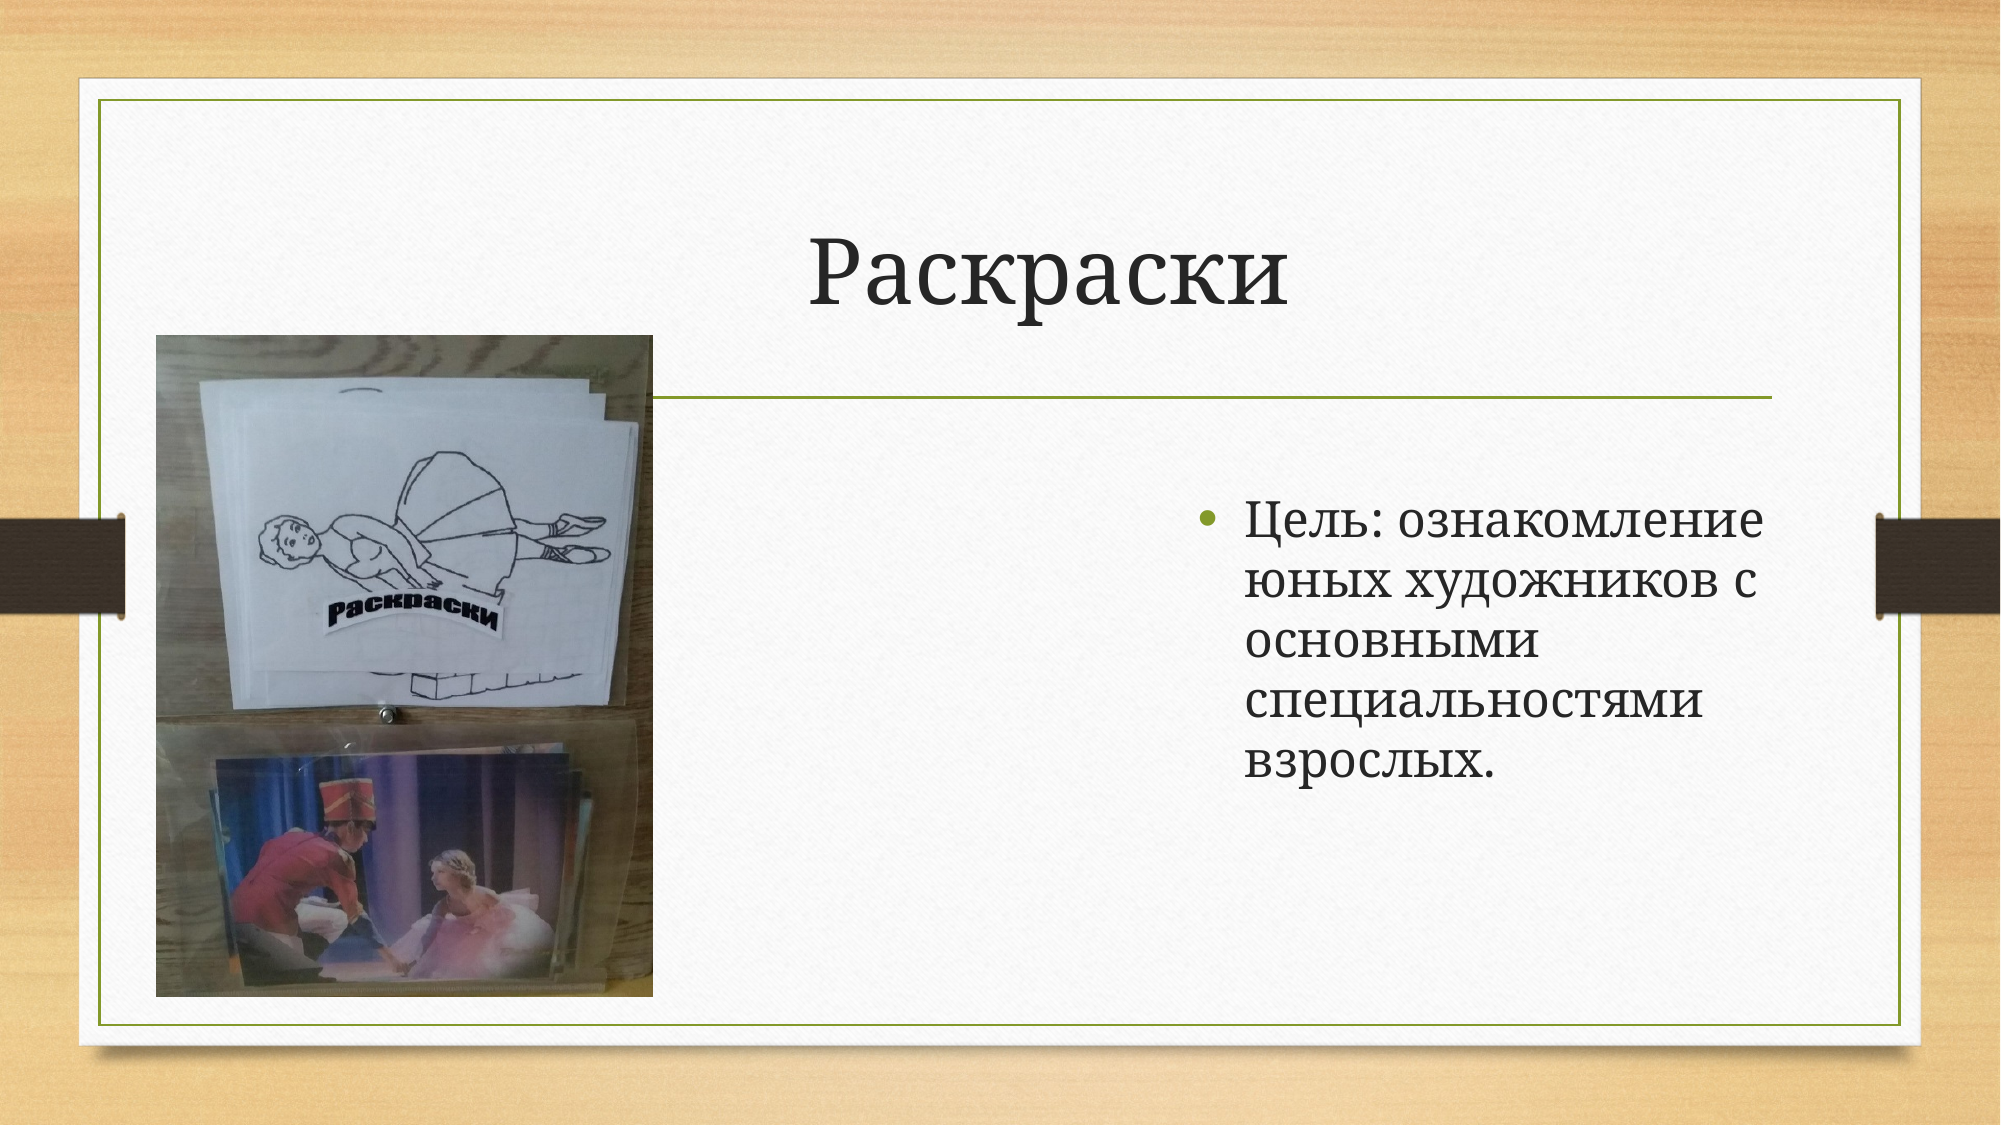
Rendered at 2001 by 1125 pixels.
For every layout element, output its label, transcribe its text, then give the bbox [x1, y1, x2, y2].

picture [0, 0, 2001, 1125]
title Раскраски [608, 161, 1490, 375]
list Цель: ознакомление юных художников с основными специальностями взрослых. [1182, 480, 1788, 964]
